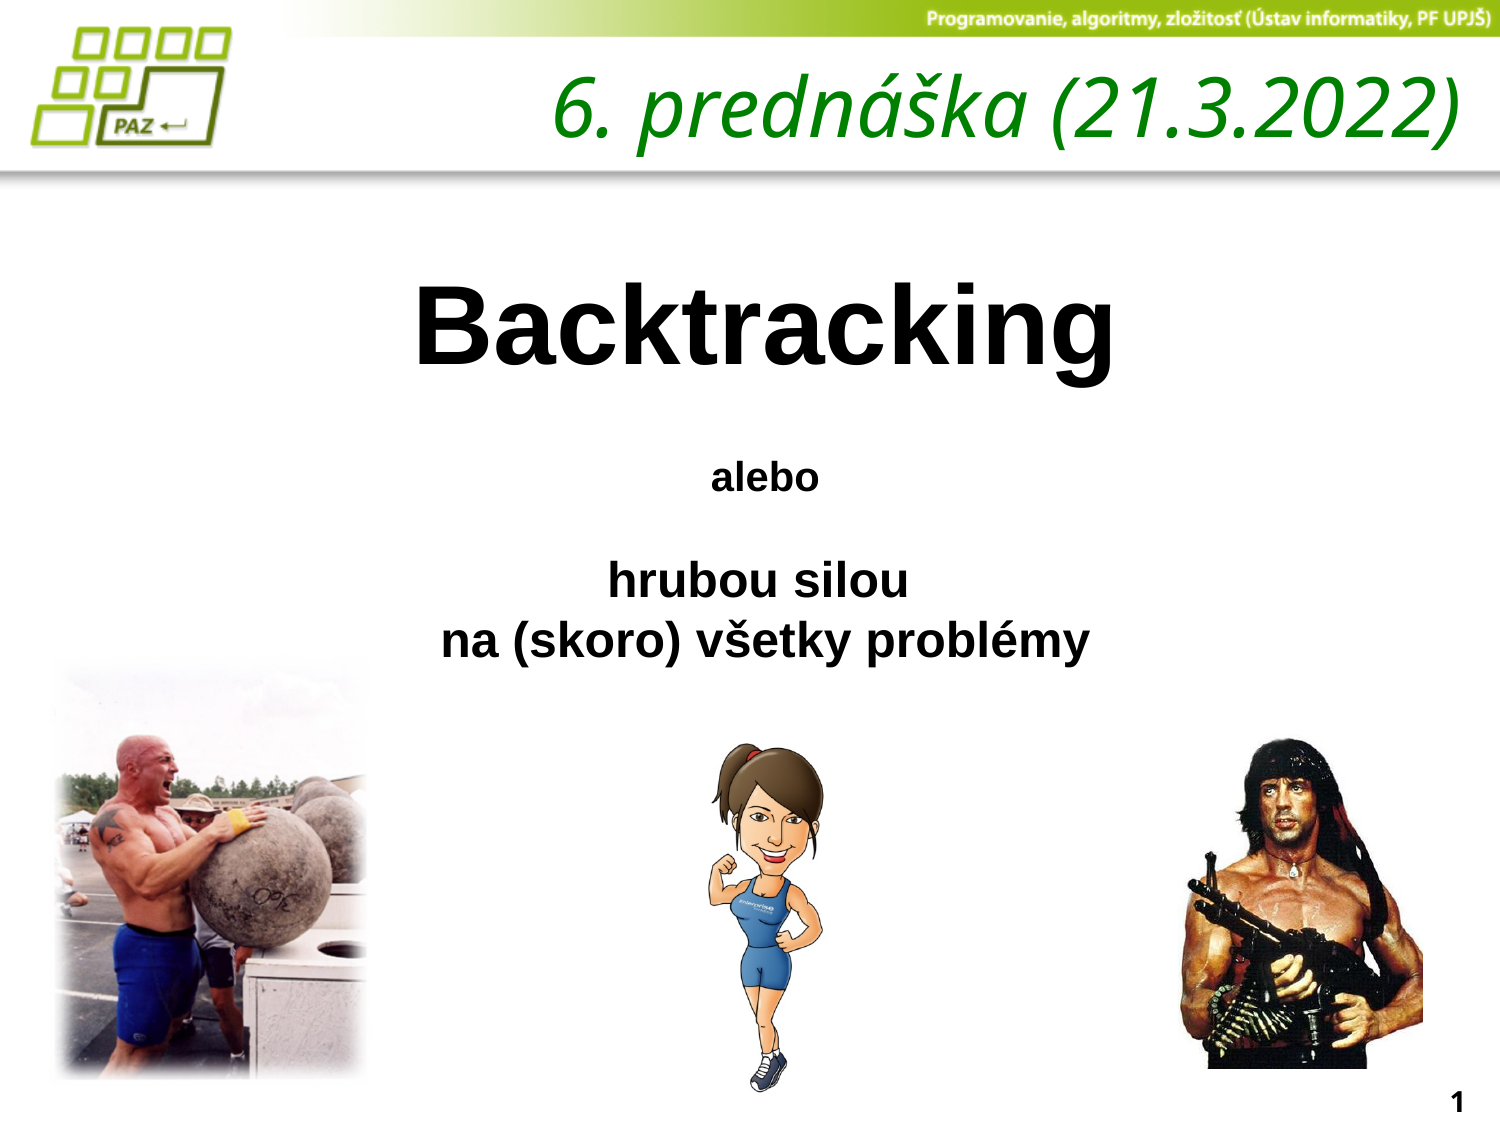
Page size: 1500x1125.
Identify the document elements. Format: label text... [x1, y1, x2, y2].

text_box Backtracking alebo hrubou silou na (skoro) všetky problémy [130, 244, 1401, 675]
title 6. prednáška (21.3.2022) [343, 46, 1477, 135]
picture [0, 0, 1500, 1125]
